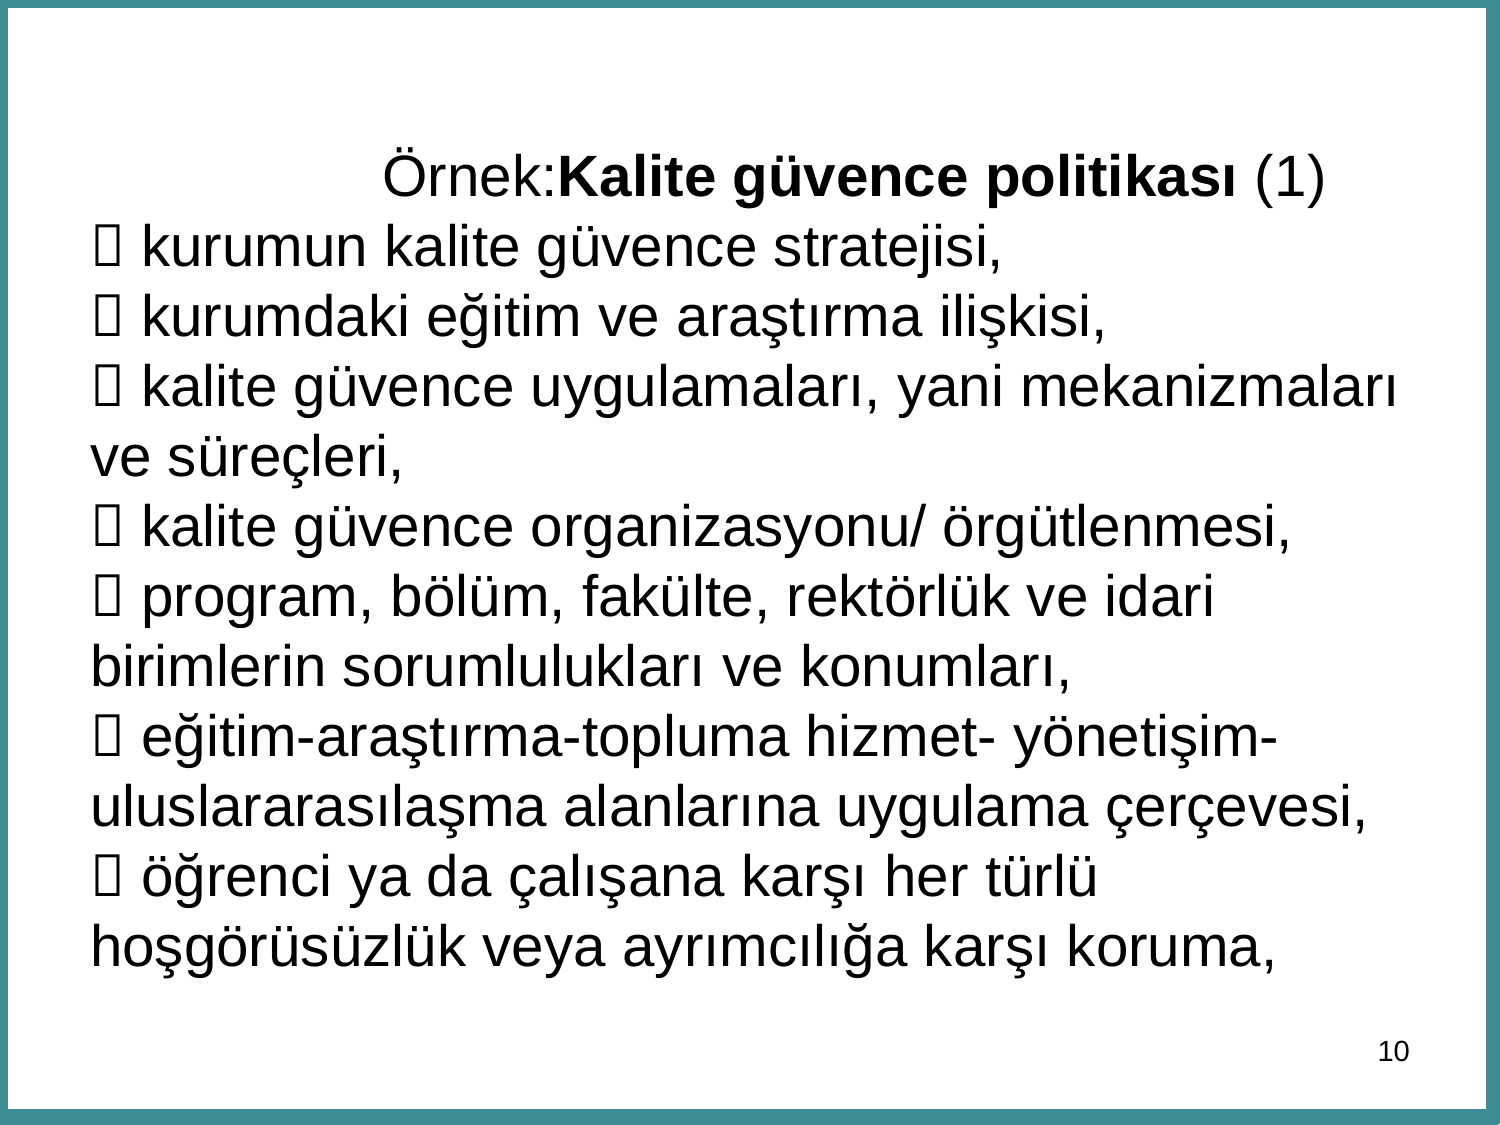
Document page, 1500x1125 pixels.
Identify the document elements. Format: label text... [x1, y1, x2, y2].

title Örnek:Kalite güvence politikası (1)  kurumun kalite güvence stratejisi,  kurumdaki eğitim ve araştırma ilişkisi,  kalite güvence uygulamaları, yani mekanizmaları ve süreçleri,  kalite güvence organizasyonu/ örgütlenmesi,  program, bölüm, fakülte, rektörlük ve idari birimlerin sorumlulukları ve konumları,  eğitim-araştırma-topluma hizmet- yönetişim-uluslararasılaşma alanlarına uygulama çerçevesi,  öğrenci ya da çalışana karşı her türlü hoşgörüsüzlük veya ayrımcılığa karşı koruma, [74, 44, 1426, 1071]
slide_number 10 [1074, 1024, 1426, 1103]
